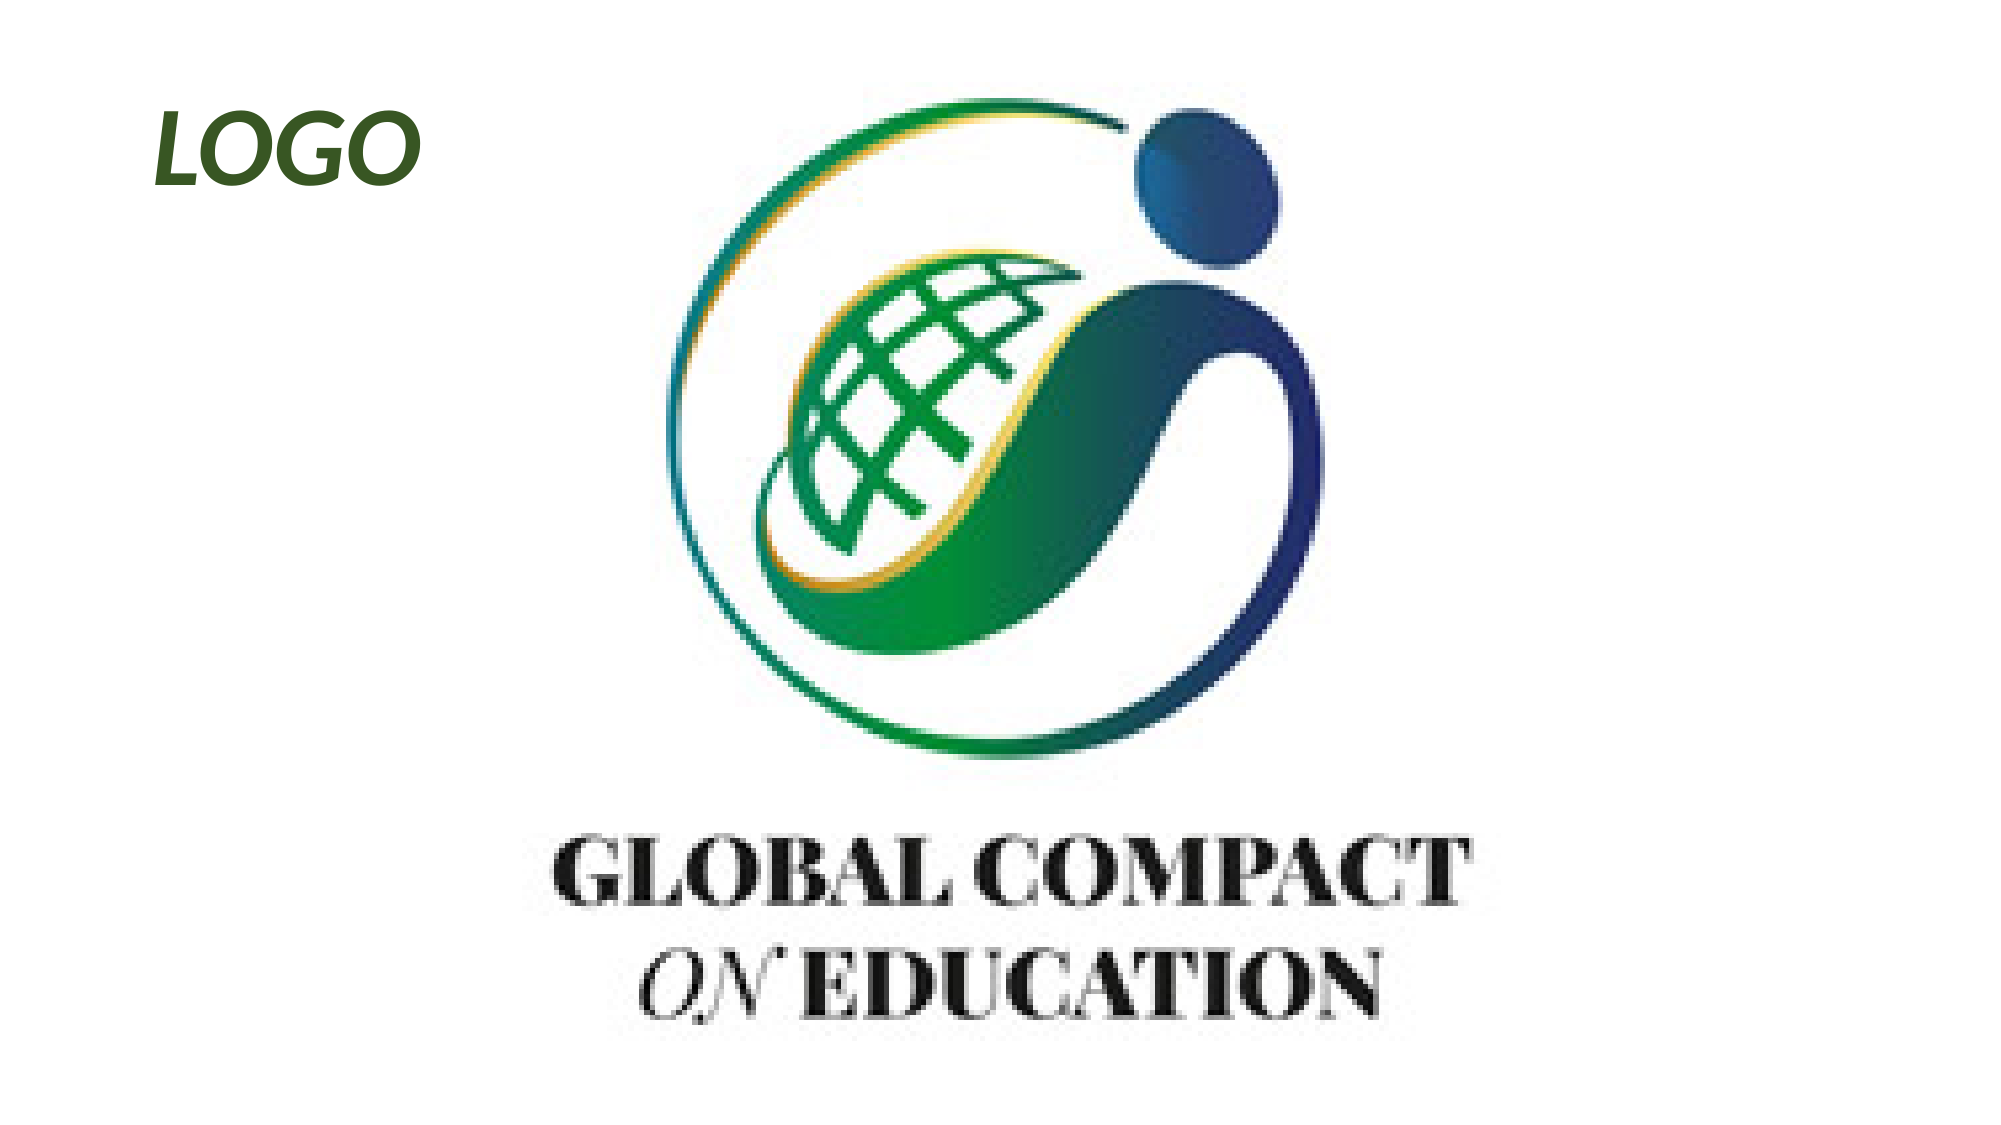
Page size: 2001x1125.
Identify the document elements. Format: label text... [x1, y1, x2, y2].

picture [480, 0, 1545, 1125]
title LOGO [137, 59, 465, 278]
